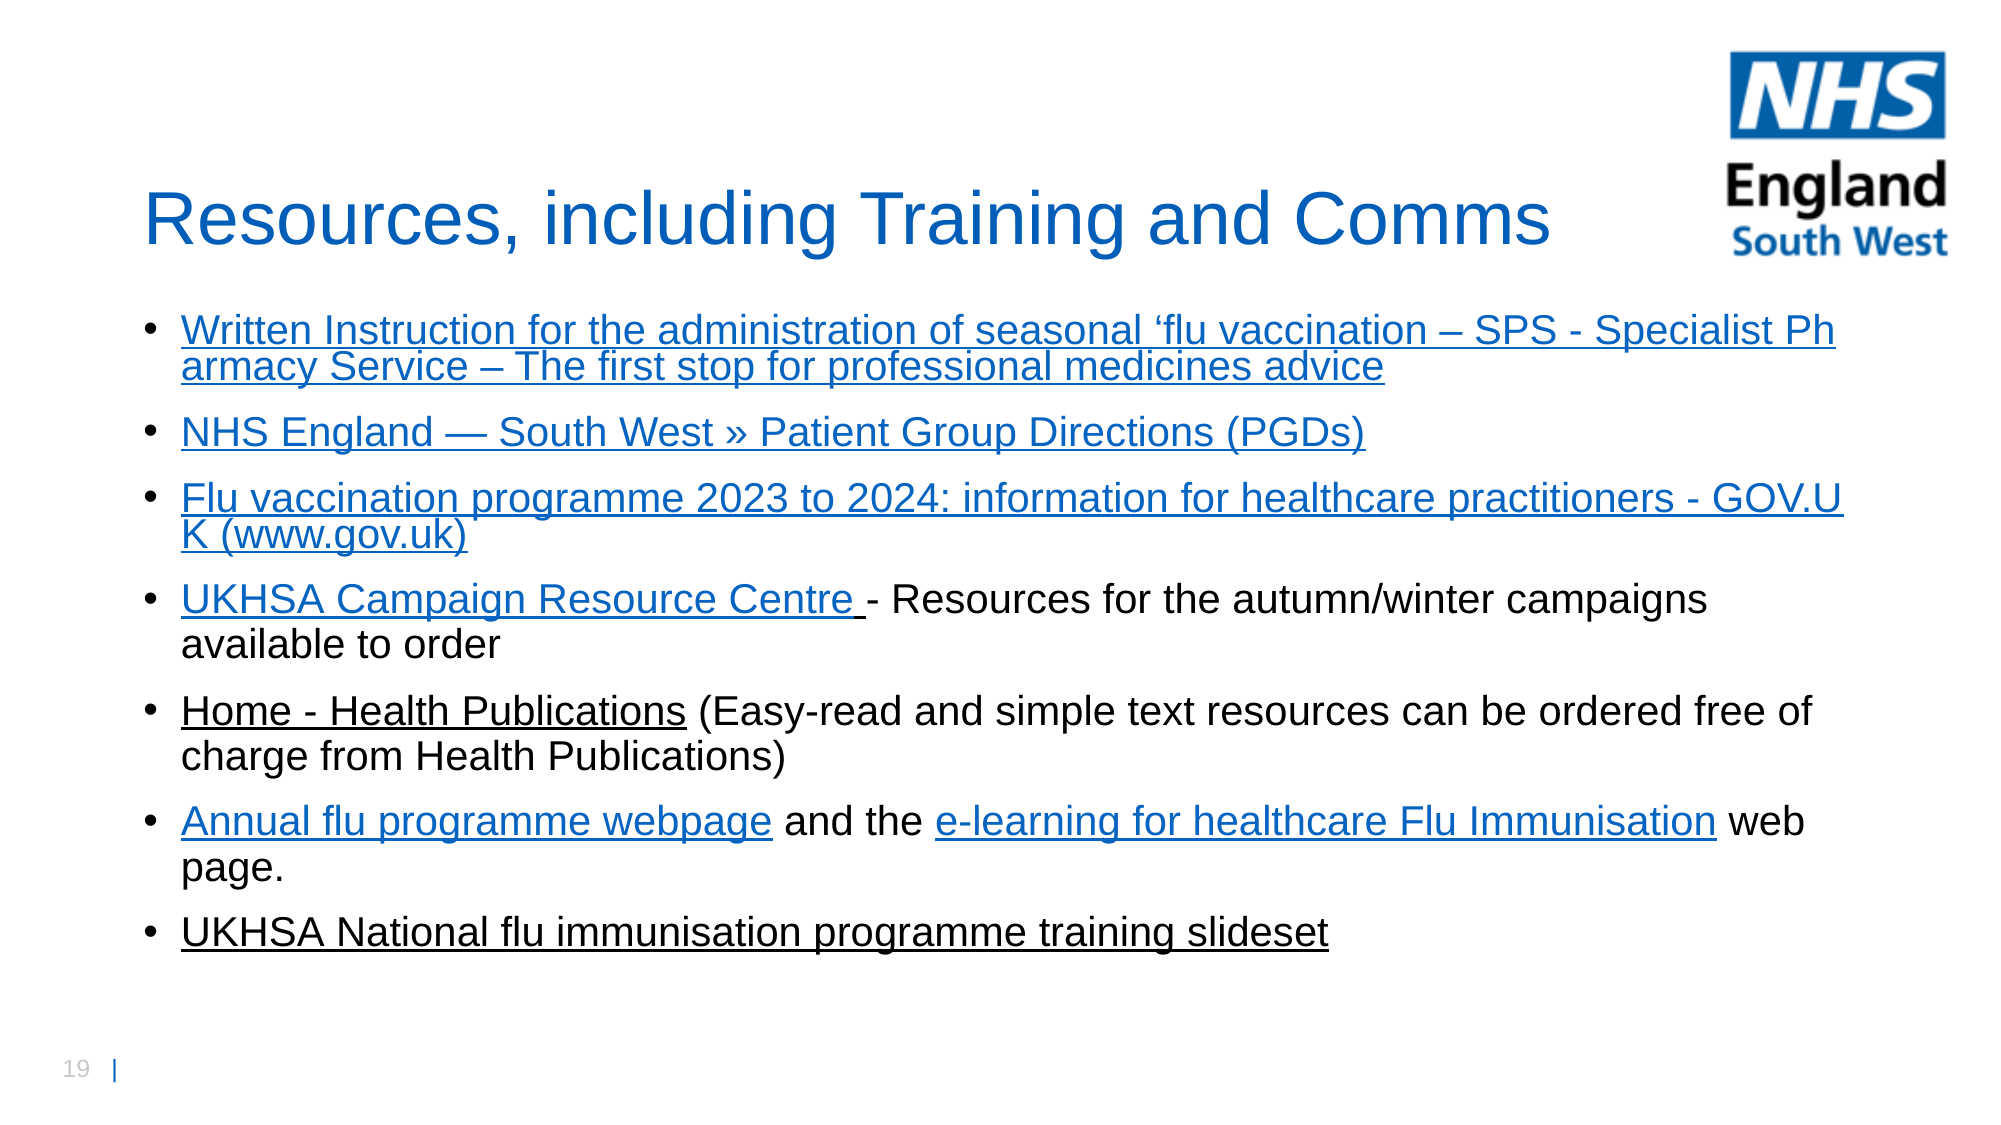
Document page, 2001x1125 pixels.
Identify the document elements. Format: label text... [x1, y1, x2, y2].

list Written Instruction for the administration of seasonal ‘flu vaccination – SPS - Specialist Pharmacy Service – The first stop for professional medicines advice NHS England — South West » Patient Group Directions (PGDs) Flu vaccination programme 2023 to 2024: information for healthcare practitioners - GOV.UK (www.gov.uk) UKHSA Campaign Resource Centre - Resources for the autumn/winter campaigns available to order Home - Health Publications (Easy-read and simple text resources can be ordered free of charge from Health Publications) Annual flu programme webpage and the e-learning for healthcare Flu Immunisation web page. UKHSA National flu immunisation programme training slideset [128, 300, 1874, 1054]
title Resources, including Training and Comms [128, 170, 1720, 271]
picture [1720, 43, 1956, 279]
